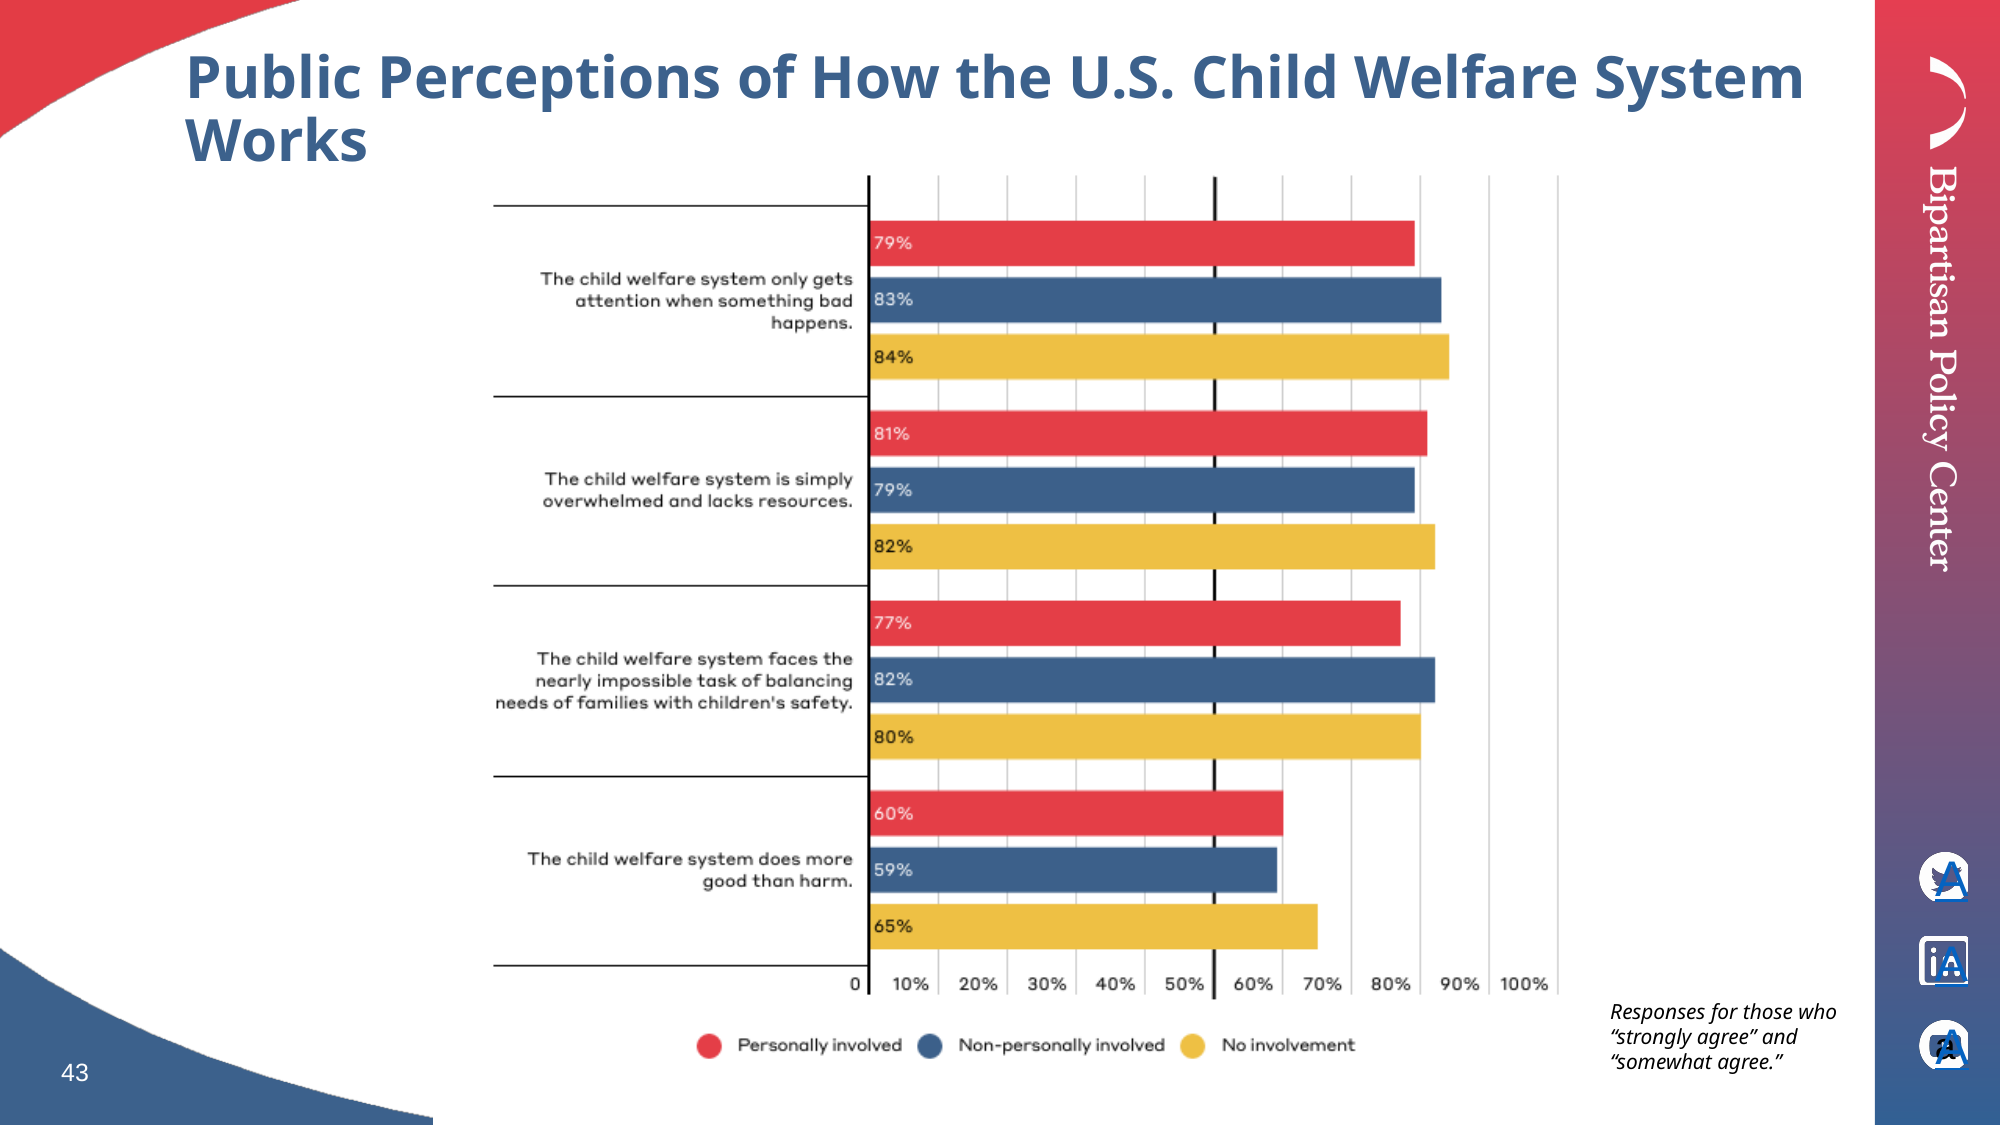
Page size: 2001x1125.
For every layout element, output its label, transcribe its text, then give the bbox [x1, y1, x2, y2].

list Public Perceptions of How the U.S. Child Welfare System Works [170, 40, 1854, 146]
picture [1950, 1034, 1958, 1050]
text_box Responses for those who “strongly agree” and “somewhat agree.” [1595, 991, 1854, 1082]
picture [0, 0, 433, 1125]
picture [1919, 936, 1968, 985]
picture [1919, 1020, 1968, 1069]
picture [1919, 852, 1968, 901]
picture [489, 170, 1584, 1120]
picture [1923, 57, 1966, 571]
picture [1946, 866, 1958, 882]
